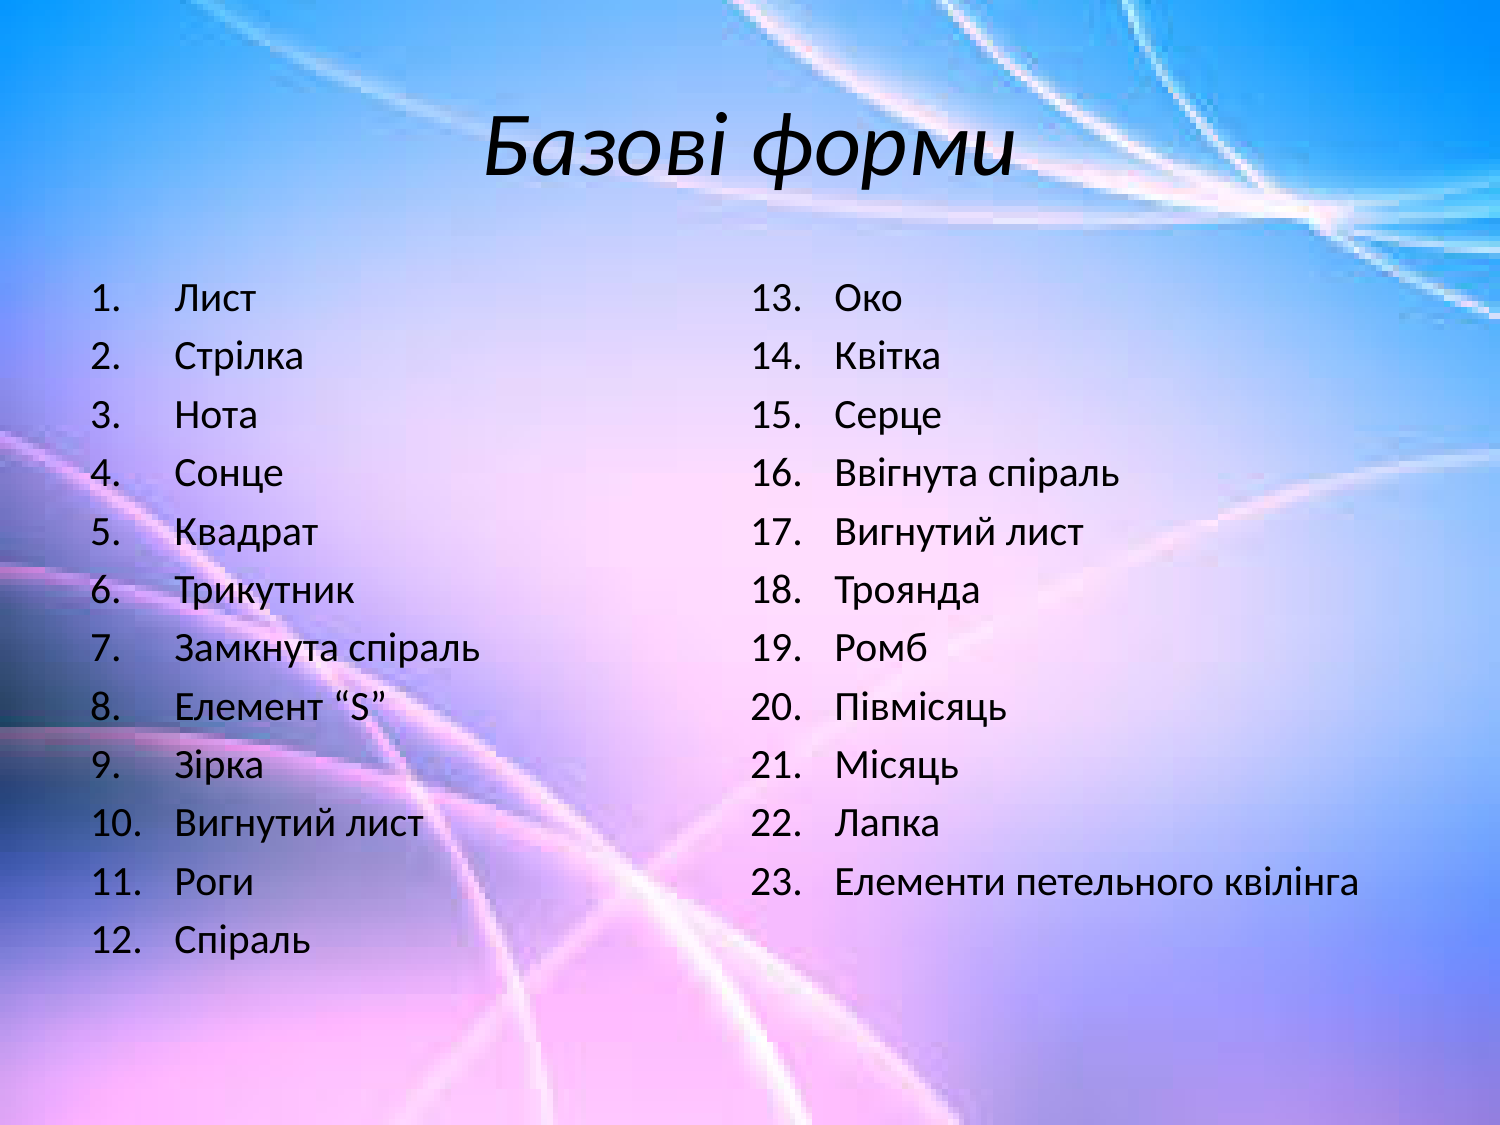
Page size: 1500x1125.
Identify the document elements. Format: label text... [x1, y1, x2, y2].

list Лист Стрілка Нота Сонце Квадрат Трикутник Замкнута спіраль Елемент “S” Зірка Вигнутий лист Роги Спіраль Око Квітка Серце Ввігнута спіраль Вигнутий лист Троянда Ромб Півмісяць Місяць Лапка Елементи петельного квілінга [75, 262, 1425, 1005]
title Базові форми [75, 45, 1425, 233]
picture [0, 0, 1500, 1125]
